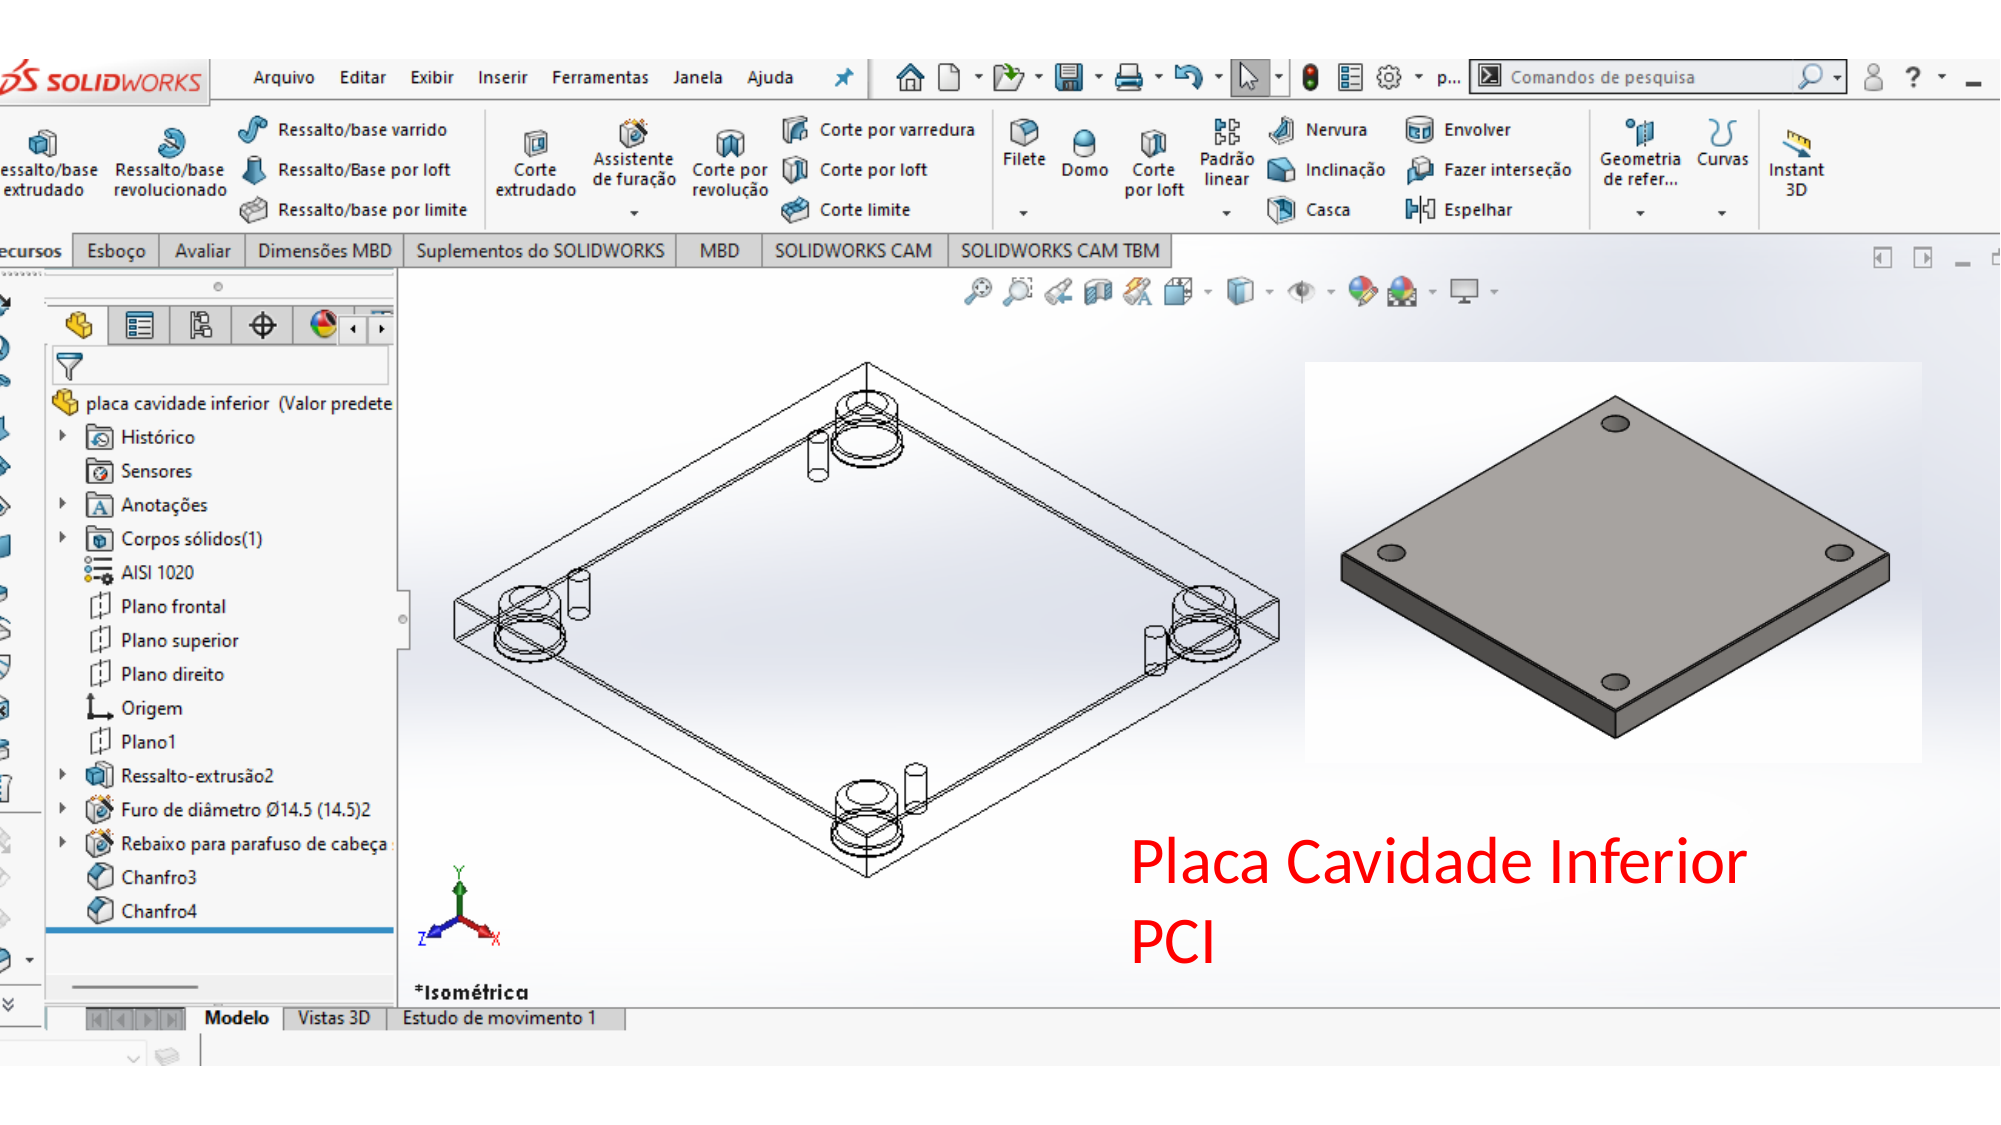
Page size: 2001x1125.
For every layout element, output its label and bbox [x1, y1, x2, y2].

picture [0, 59, 2000, 1066]
